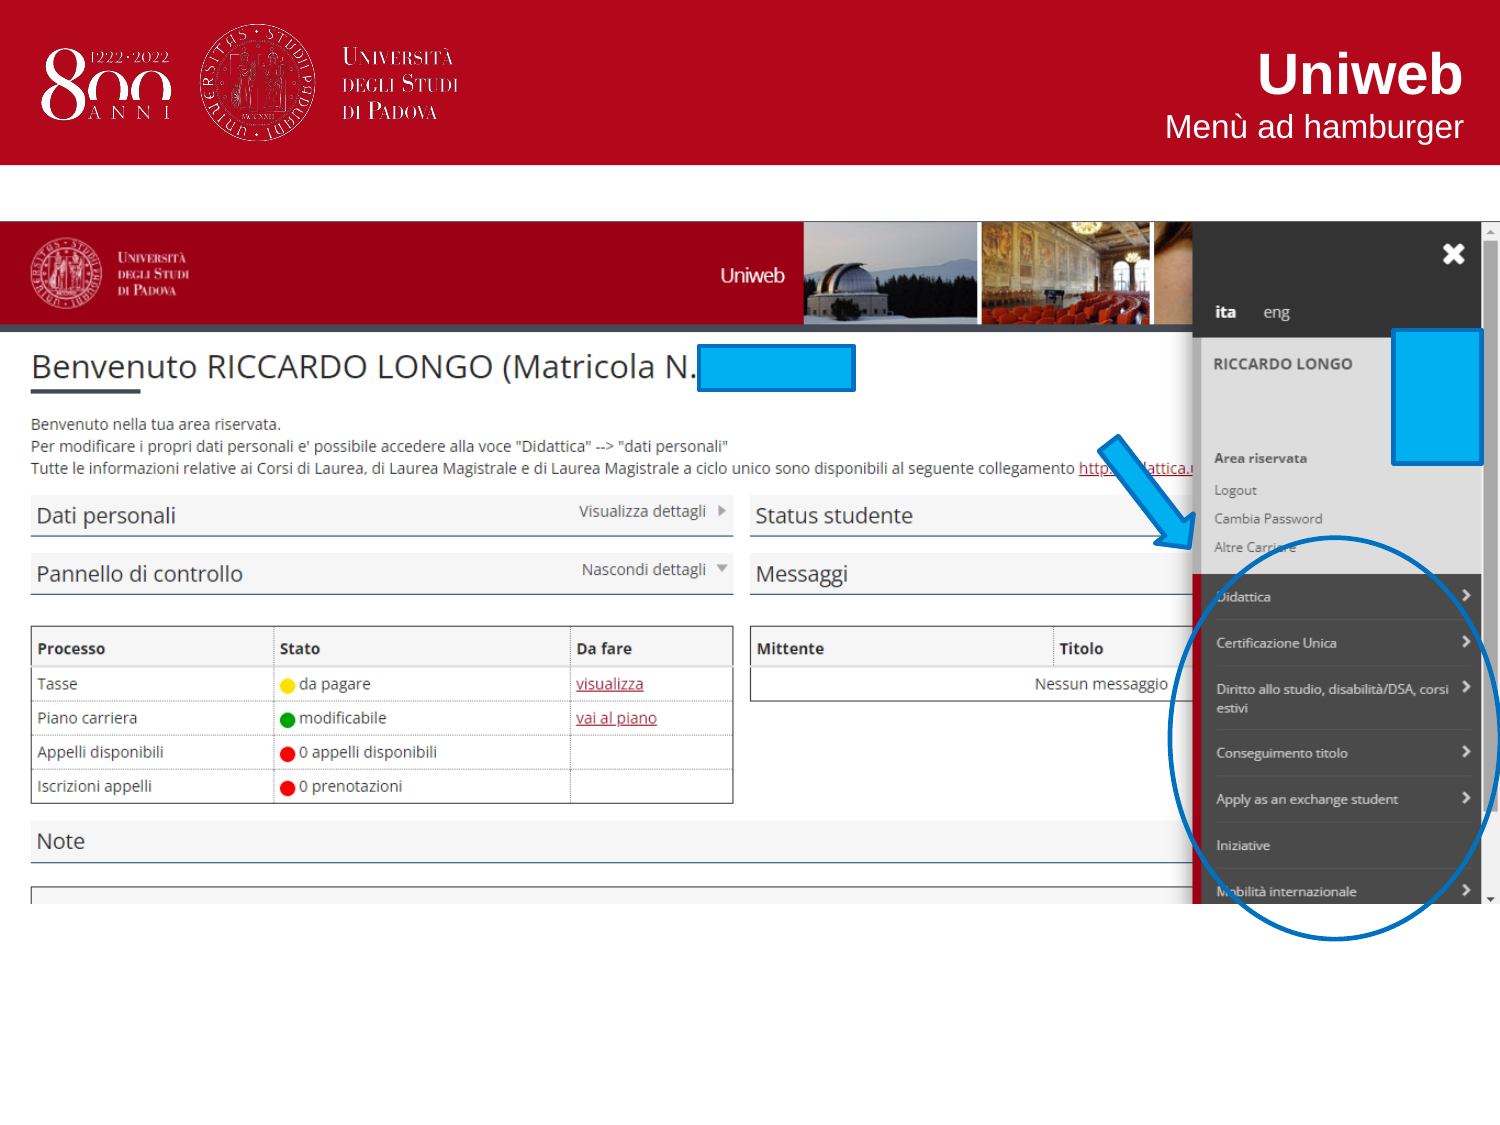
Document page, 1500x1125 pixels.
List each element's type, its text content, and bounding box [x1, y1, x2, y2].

picture [41, 24, 457, 141]
text_box [1253, 913, 1417, 940]
text_box Uniweb Menù ad hamburger [679, 0, 1500, 166]
picture [0, 221, 1500, 904]
